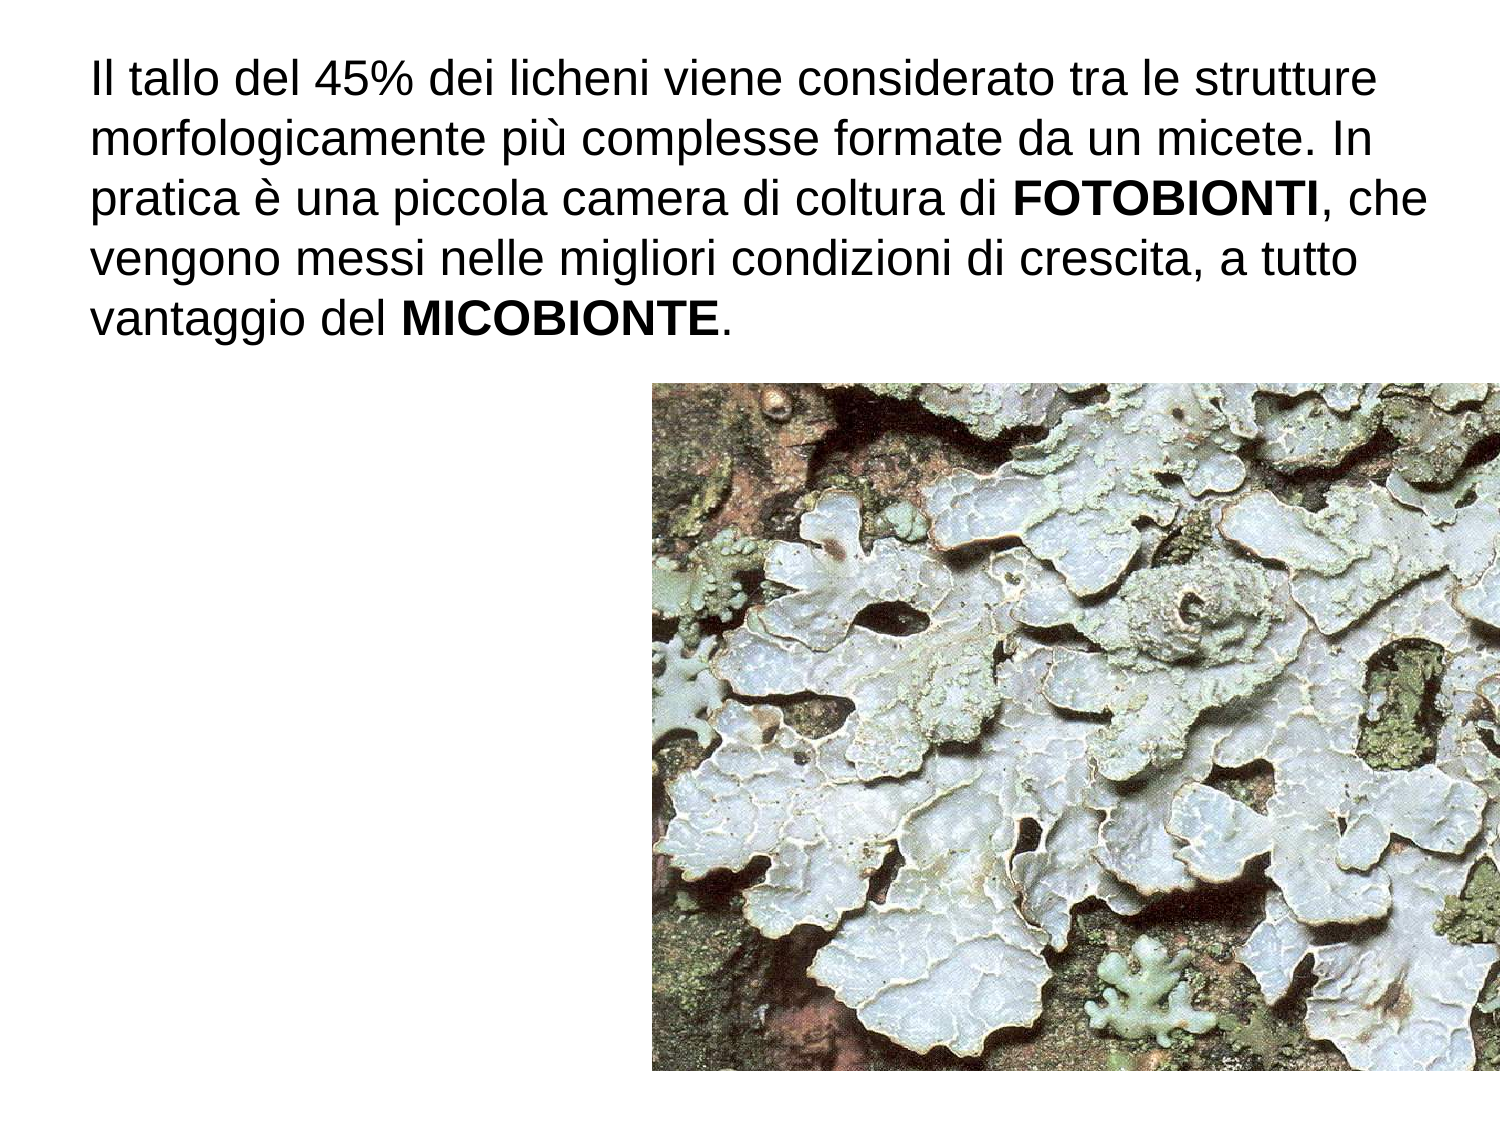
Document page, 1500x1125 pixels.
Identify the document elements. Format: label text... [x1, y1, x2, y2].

picture [652, 382, 1500, 1071]
text_box Il tallo del 45% dei licheni viene considerato tra le strutture morfologicamente più complesse formate da un micete. In pratica è una piccola camera di coltura di FOTOBIONTI, che vengono messi nelle migliori condizioni di crescita, a tutto vantaggio del MICOBIONTE. [75, 37, 1463, 353]
